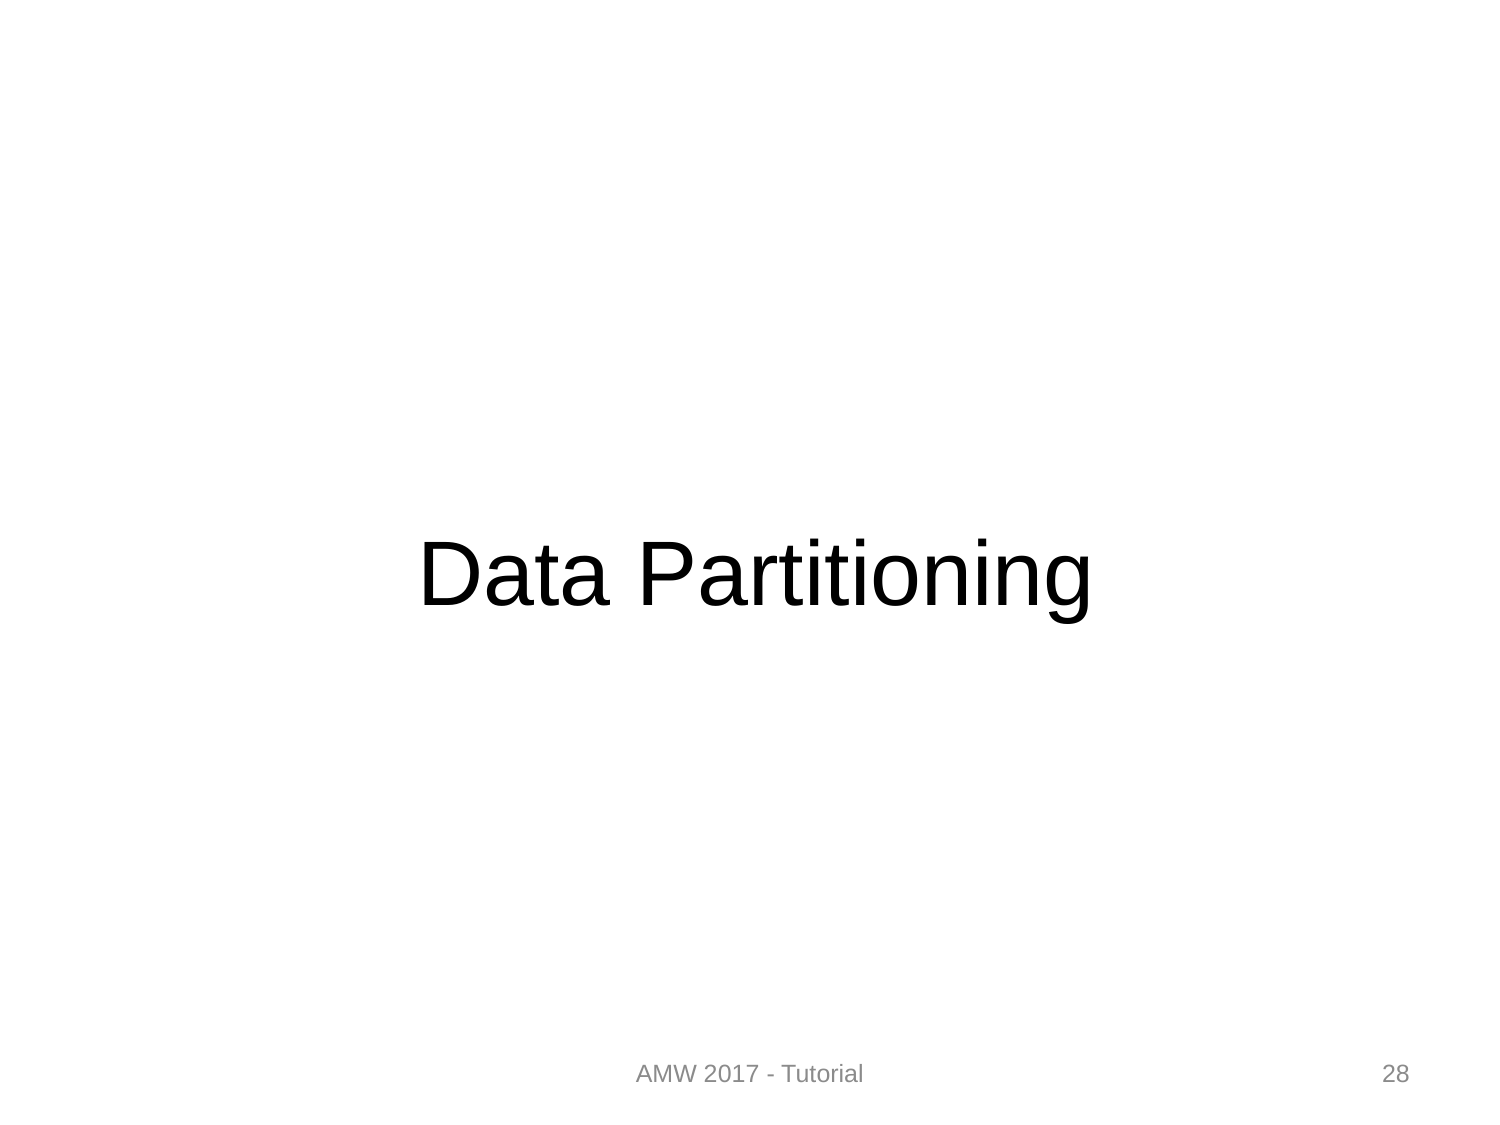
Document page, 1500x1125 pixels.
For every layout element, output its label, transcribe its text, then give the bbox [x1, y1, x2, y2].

slide_number 28 [1074, 1042, 1425, 1103]
footer AMW 2017 - Tutorial [512, 1042, 988, 1103]
title Data Partitioning [75, 474, 1438, 663]
